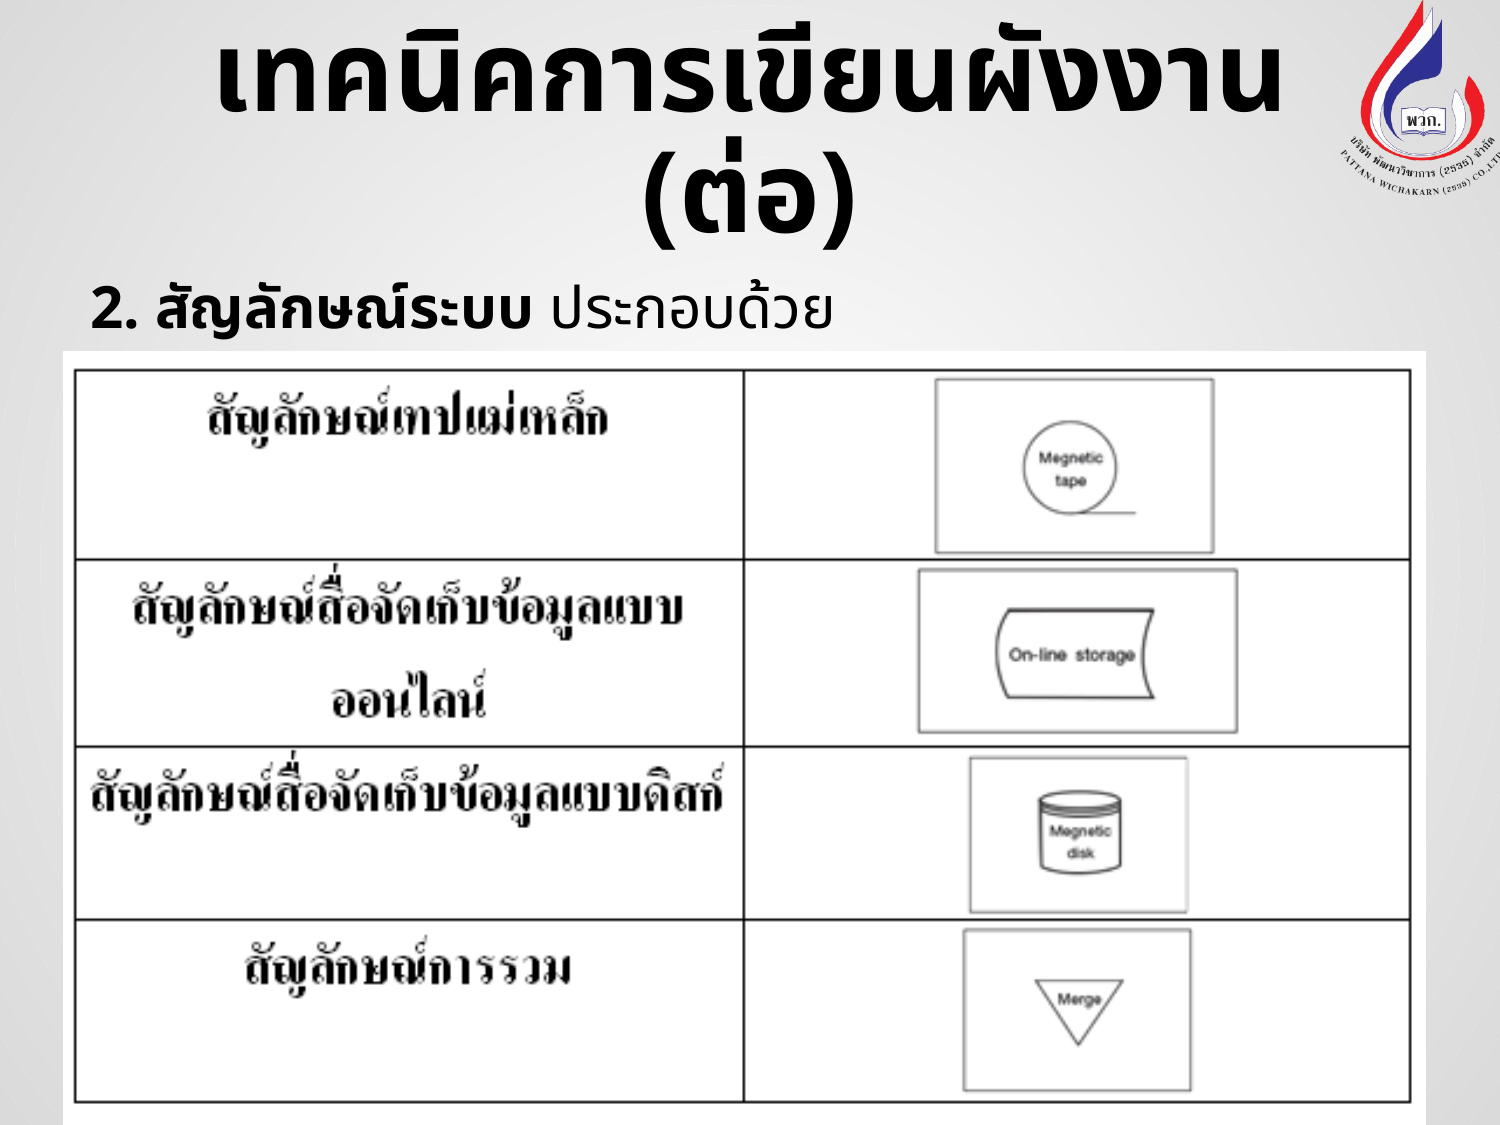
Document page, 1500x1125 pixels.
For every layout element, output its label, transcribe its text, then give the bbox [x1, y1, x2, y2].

list 2. สัญลักษณ์ระบบ ประกอบด้วย [75, 262, 1425, 351]
picture [1340, 0, 1500, 196]
picture [63, 351, 1426, 1125]
title เทคนิคการเขียนผังงาน (ต่อ) [75, 0, 1425, 262]
